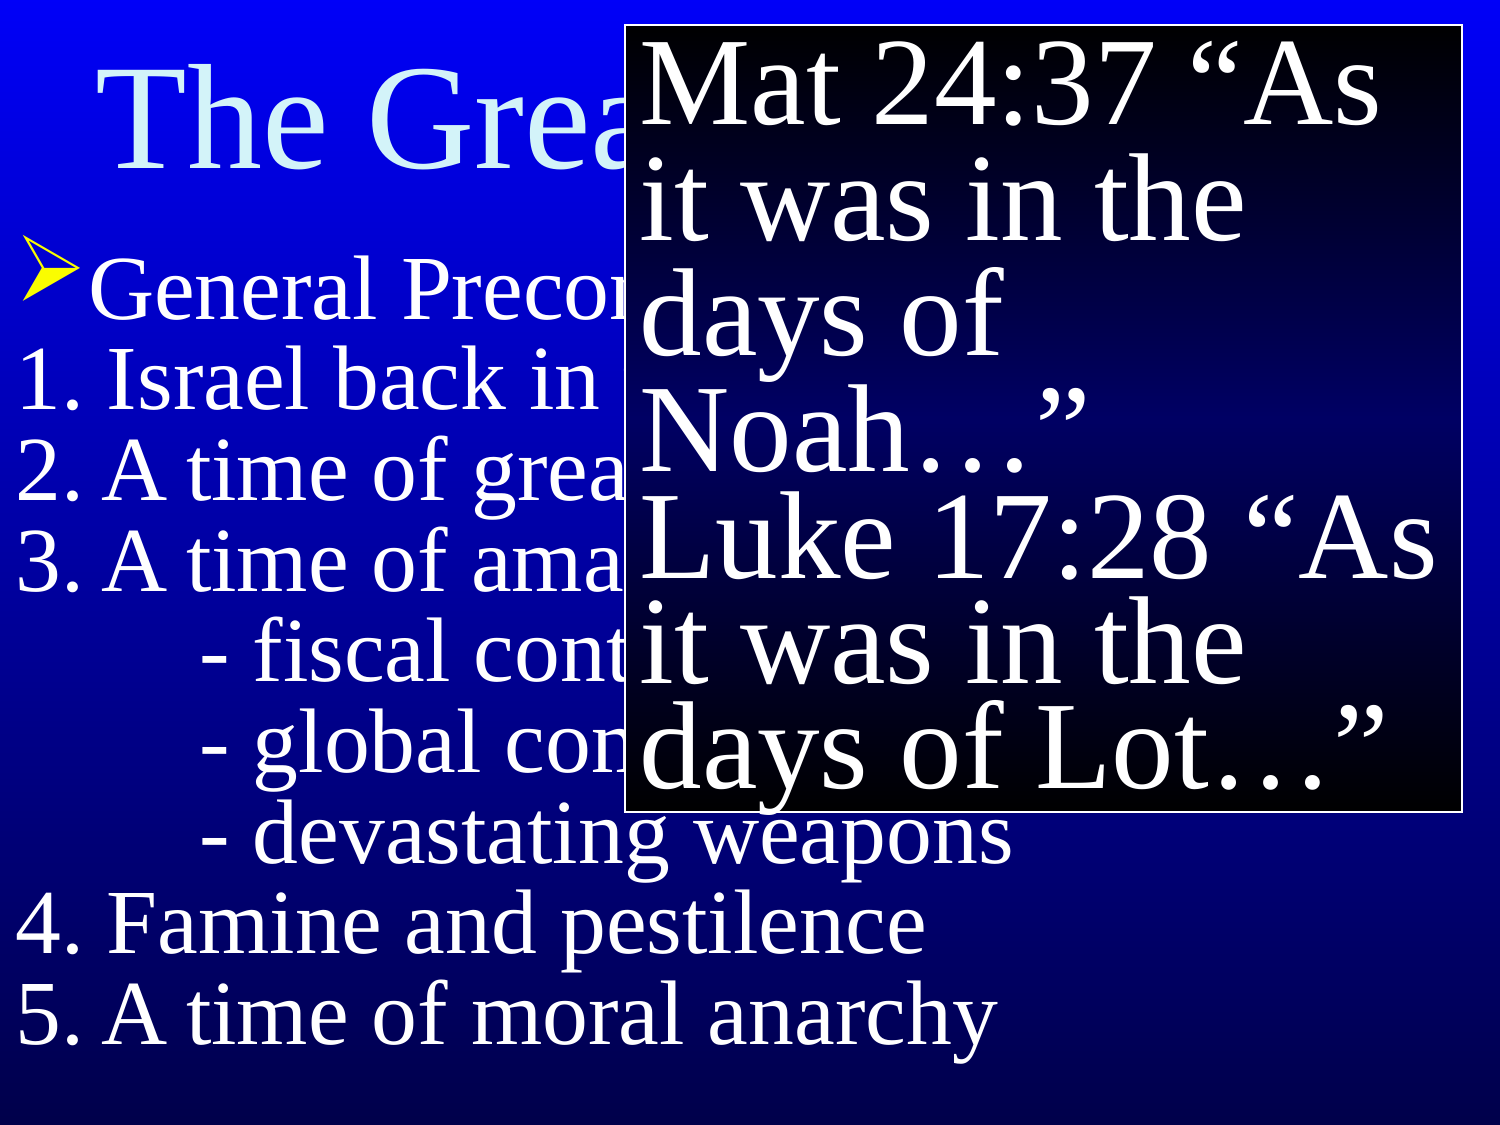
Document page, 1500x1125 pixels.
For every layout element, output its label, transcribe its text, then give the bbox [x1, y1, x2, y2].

text_box Mat 24:37 “As it was in the days of Noah…” Luke 17:28 “As it was in the days of Lot…” [624, 24, 1463, 813]
list General Preconditions: 1. Israel back in their land 2. A time of great population 3. A time of amazing technology: - fiscal control systems - global communications - devastating weapons 4. Famine and pestilence 5. A time of moral anarchy [0, 249, 1500, 1051]
title The Great Tribulation [0, 0, 1500, 249]
